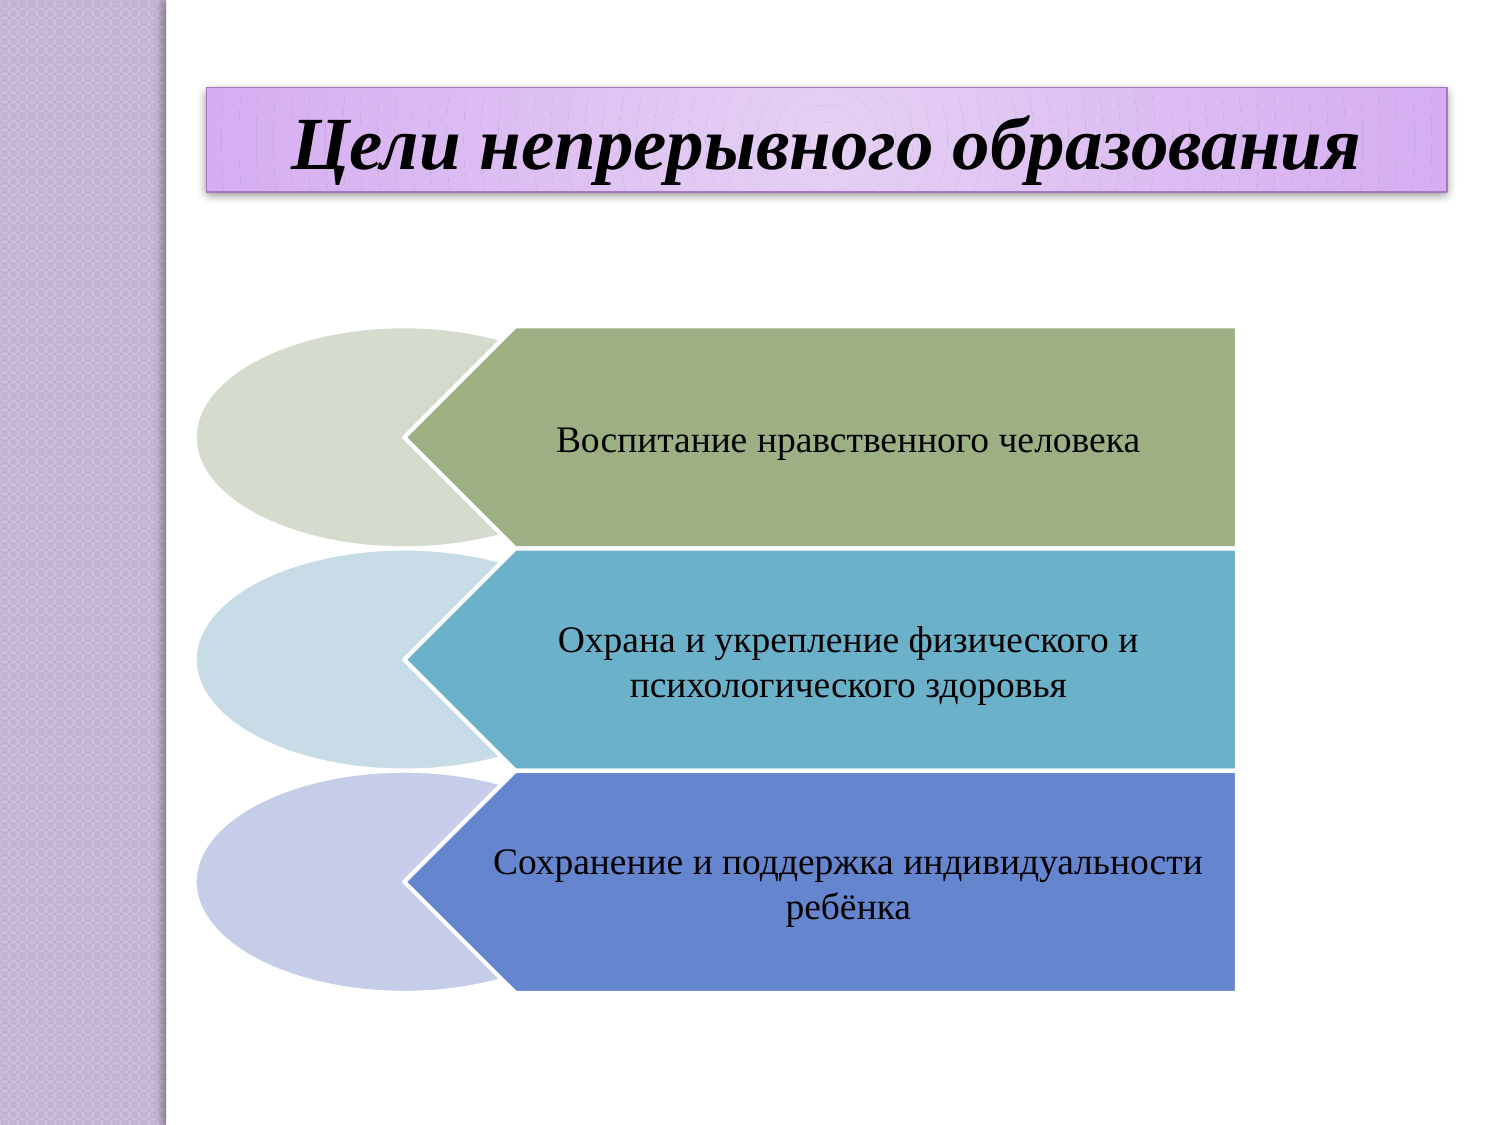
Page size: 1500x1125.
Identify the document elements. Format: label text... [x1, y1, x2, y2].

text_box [194, 326, 1447, 994]
text_box Цели непрерывного образования [206, 87, 1448, 193]
